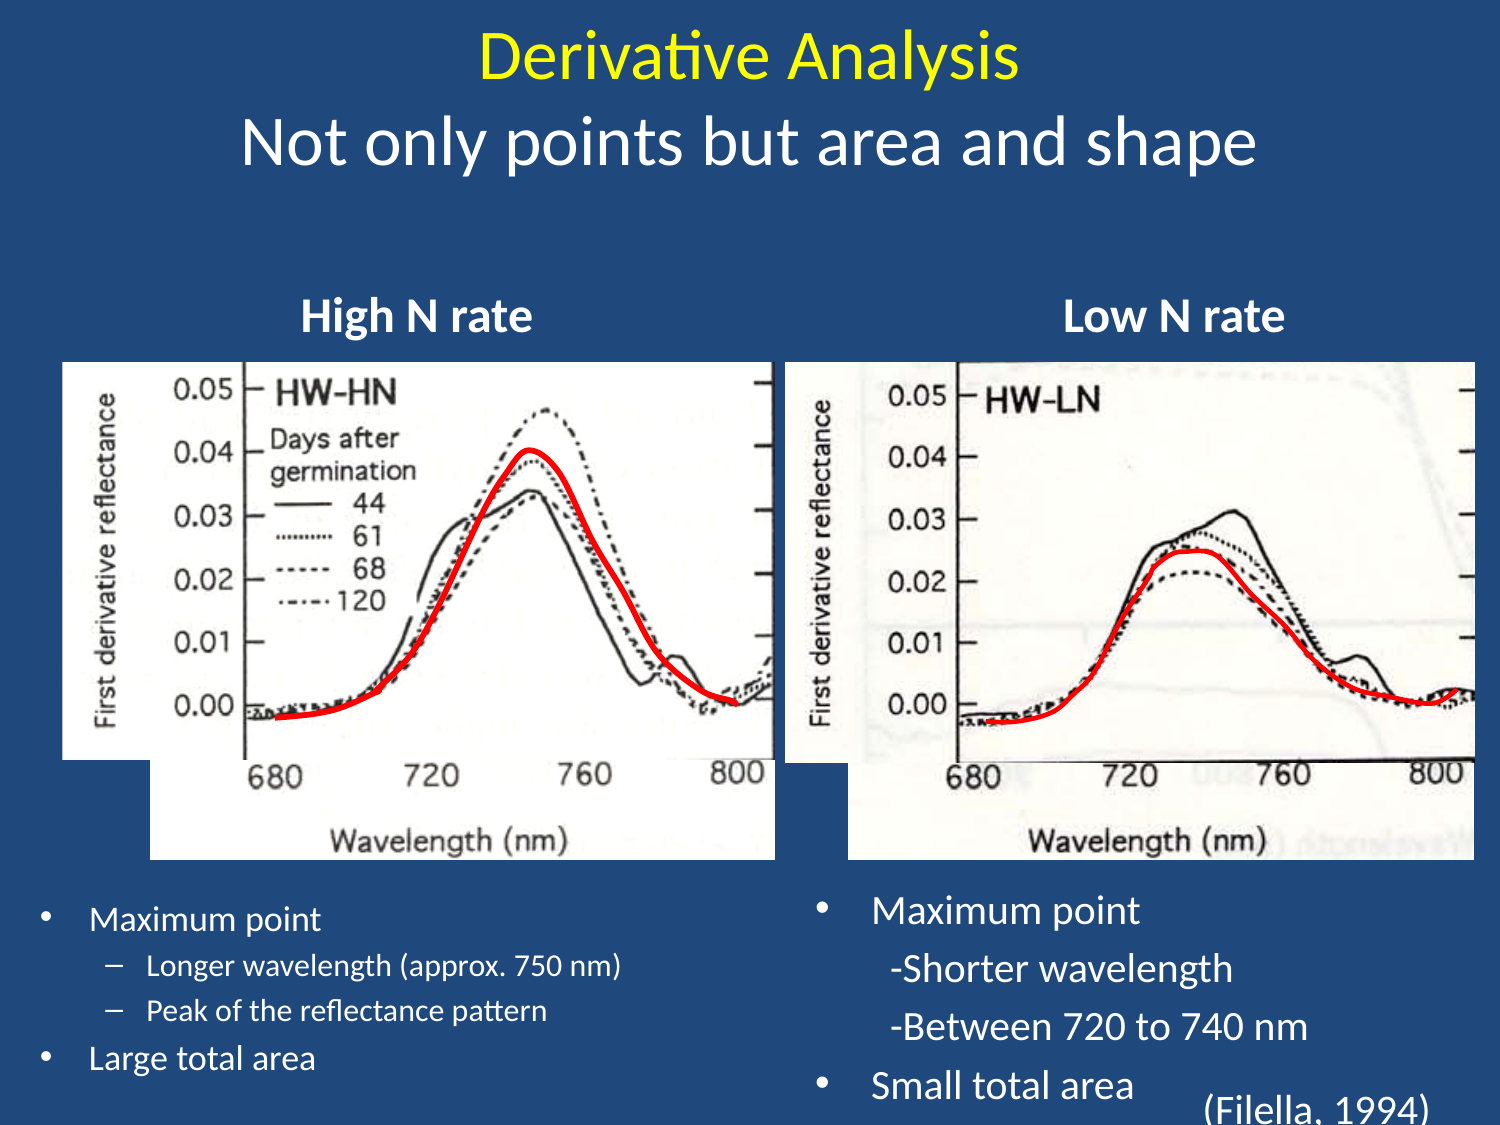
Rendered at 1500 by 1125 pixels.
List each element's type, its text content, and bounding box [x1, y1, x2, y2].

title Derivative Analysis Not only points but area and shape [75, 0, 1425, 188]
list (Filella, 1994) [1187, 1100, 1463, 1125]
list Maximum point Longer wavelength (approx. 750 nm) Peak of the reflectance pattern Large total area [24, 887, 750, 1088]
text_box Maximum point -Shorter wavelength -Between 720 to 740 nm Small total area [800, 874, 1500, 1100]
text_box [62, 274, 1476, 860]
